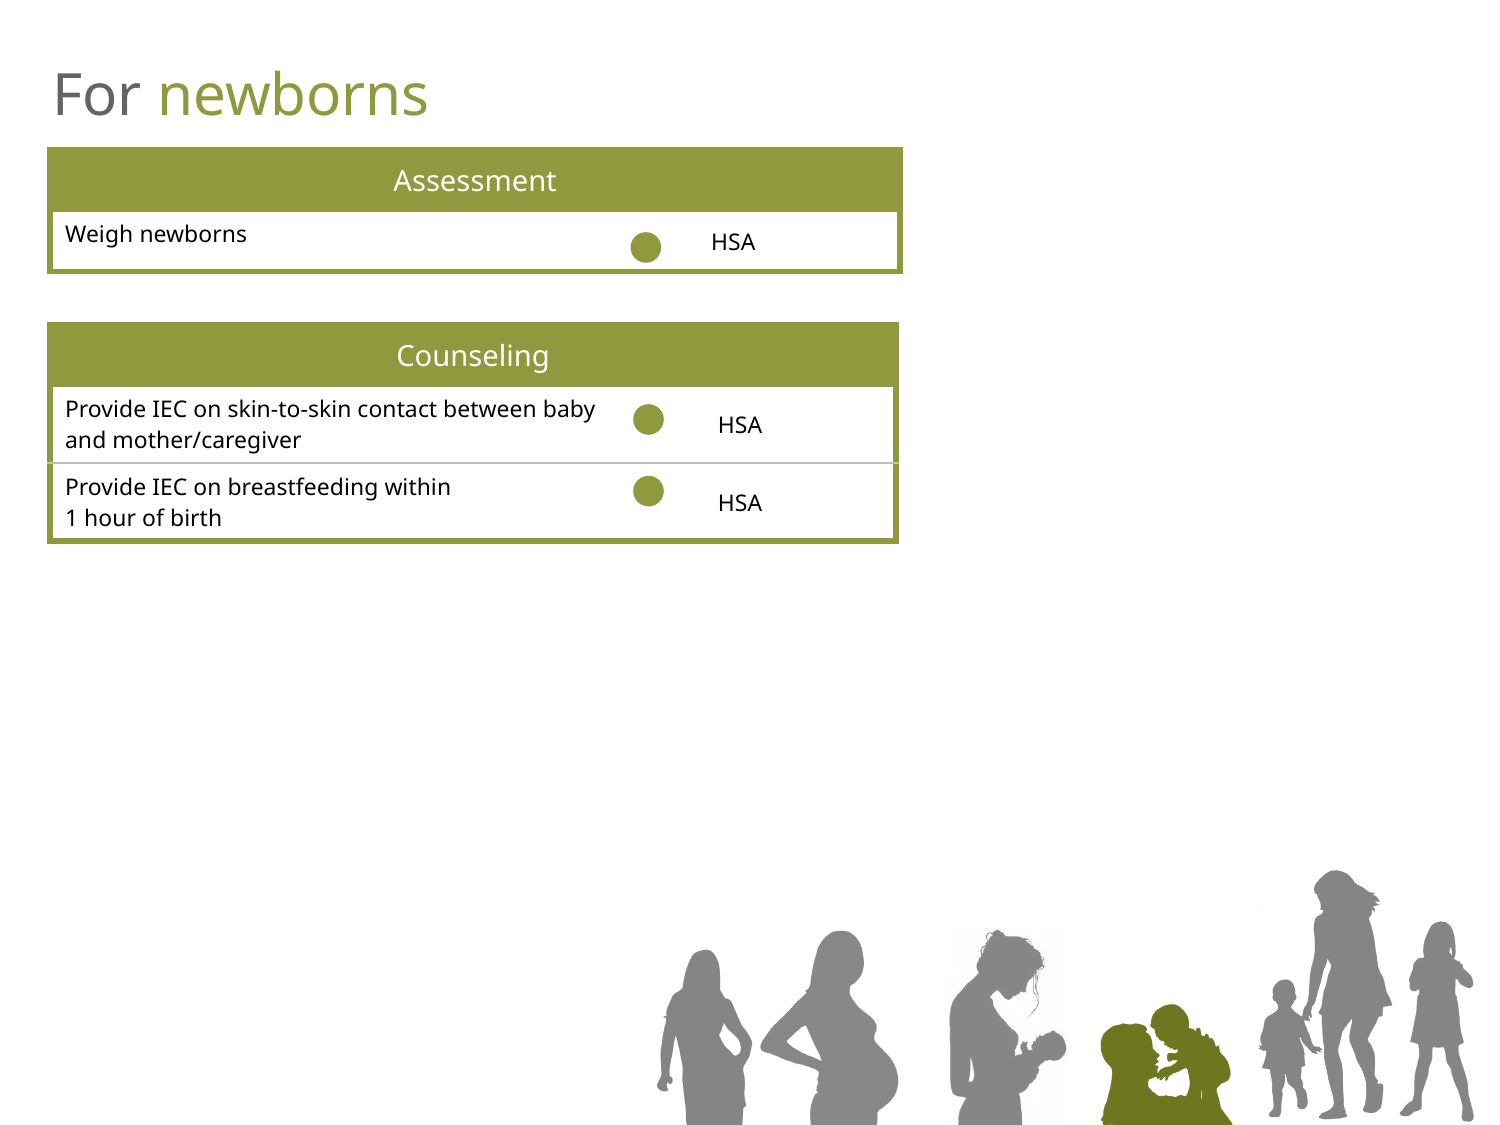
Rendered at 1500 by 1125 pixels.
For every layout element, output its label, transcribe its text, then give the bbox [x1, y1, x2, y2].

table_header Assessment [53, 153, 897, 210]
table_cell Weigh newborns [53, 212, 603, 269]
table_cell [614, 387, 703, 462]
table_cell [614, 464, 703, 538]
table_cell Provide IEC on skin-to-skin contact between baby and mother/caregiver [53, 387, 614, 462]
table_cell HSA [703, 387, 893, 462]
table_cell Provide IEC on breastfeeding within 1 hour of birth [53, 464, 614, 538]
text_box [628, 230, 664, 265]
text_box [631, 473, 666, 509]
text_box [631, 402, 666, 437]
table_cell [603, 212, 696, 269]
picture [1258, 864, 1486, 1125]
table_header Counseling [53, 328, 893, 385]
table_cell HSA [696, 212, 897, 269]
picture [945, 928, 1067, 1125]
picture [1073, 1002, 1256, 1125]
table_cell HSA [703, 464, 893, 538]
picture [648, 919, 909, 1125]
text_box For newborns [37, 33, 1247, 135]
